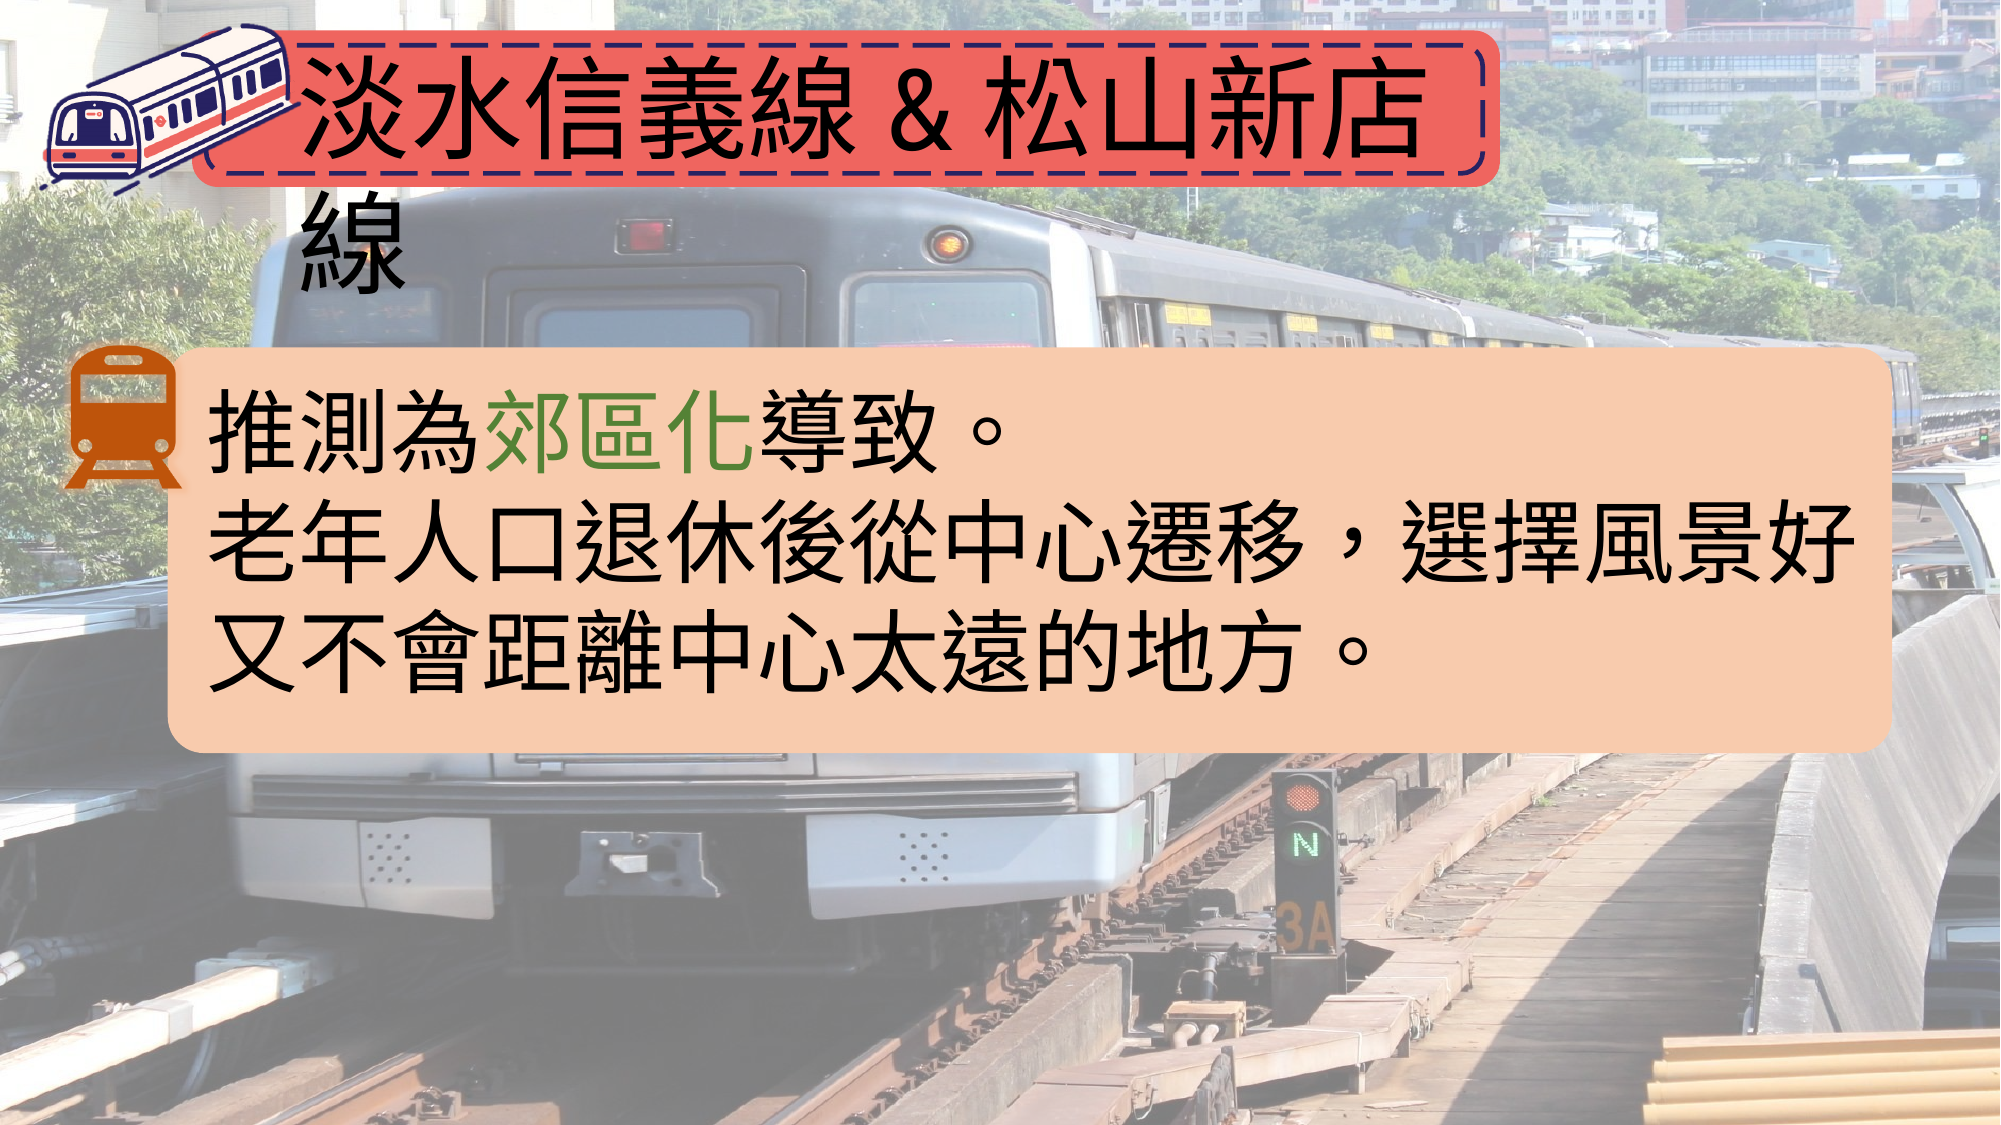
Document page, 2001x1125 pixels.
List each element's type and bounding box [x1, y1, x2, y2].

text_box [5, 309, 1894, 754]
text_box [30, 18, 1518, 200]
